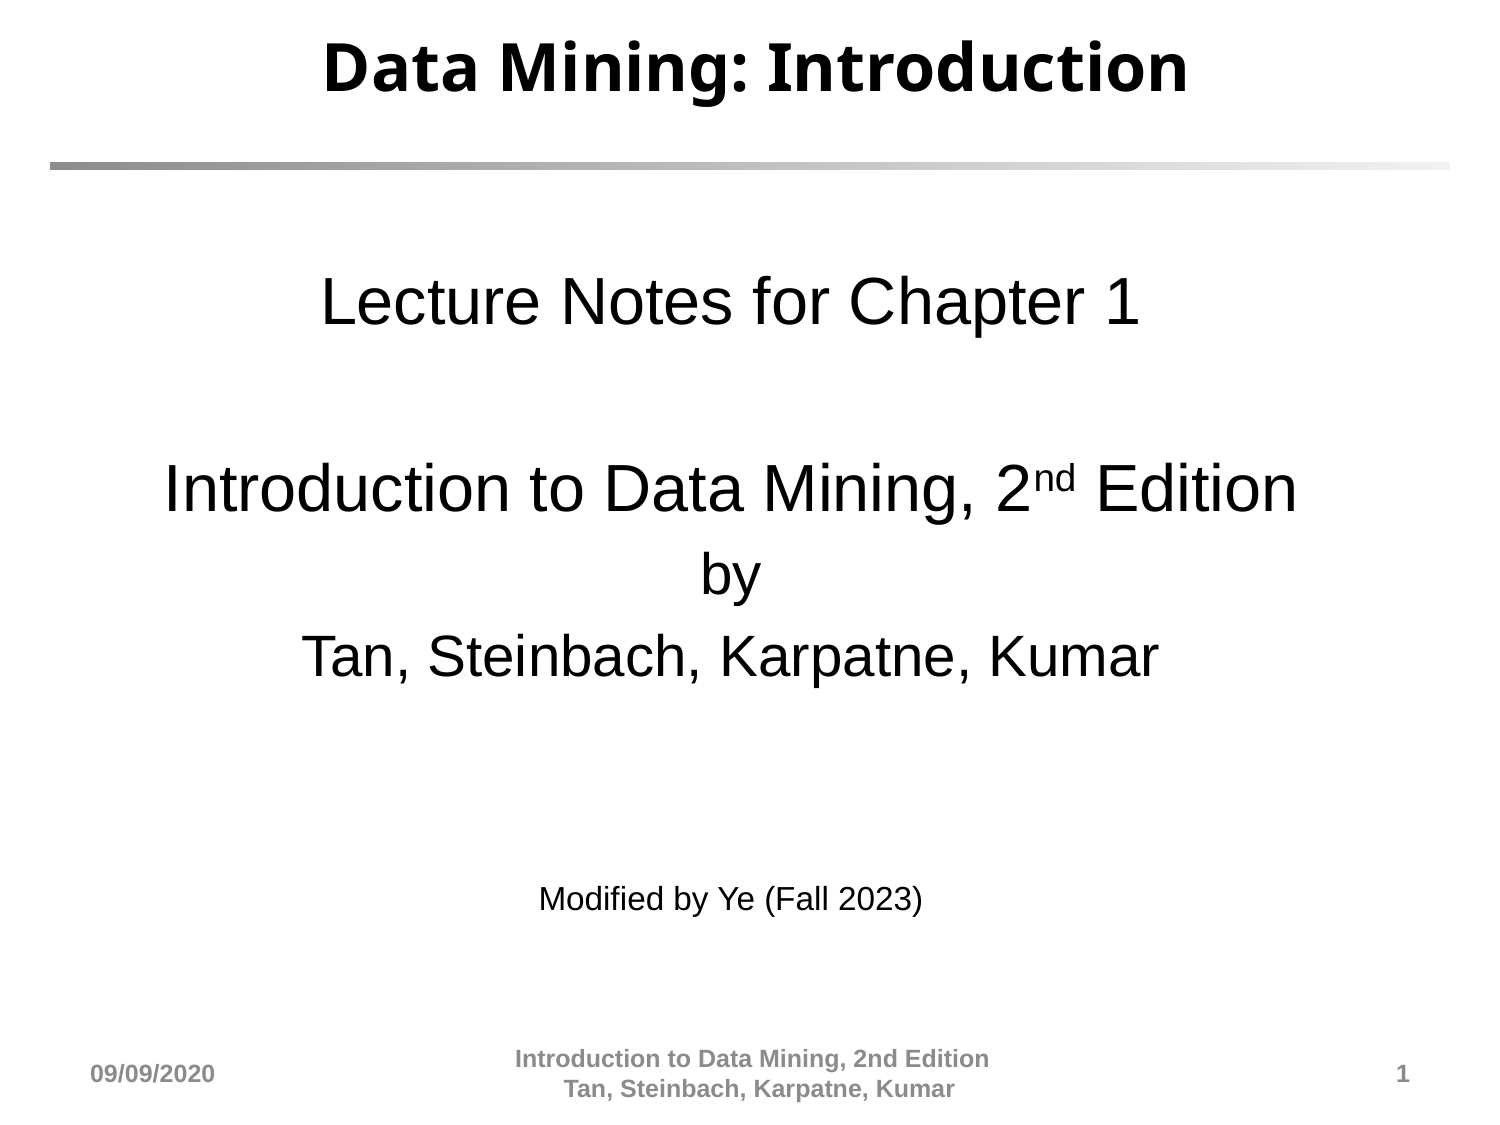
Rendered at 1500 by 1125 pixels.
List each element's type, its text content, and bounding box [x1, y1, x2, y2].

footer Introduction to Data Mining, 2nd Edition Tan, Steinbach, Karpatne, Kumar [500, 1042, 1013, 1103]
title Data Mining: Introduction [37, 0, 1475, 113]
slide_number 1 [1074, 1042, 1425, 1103]
text_box Lecture Notes for Chapter 1 Introduction to Data Mining, 2nd Edition by Tan, Steinbach, Karpatne, Kumar Modified by Ye (Fall 2023) [62, 250, 1400, 1015]
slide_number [75, 1042, 425, 1103]
